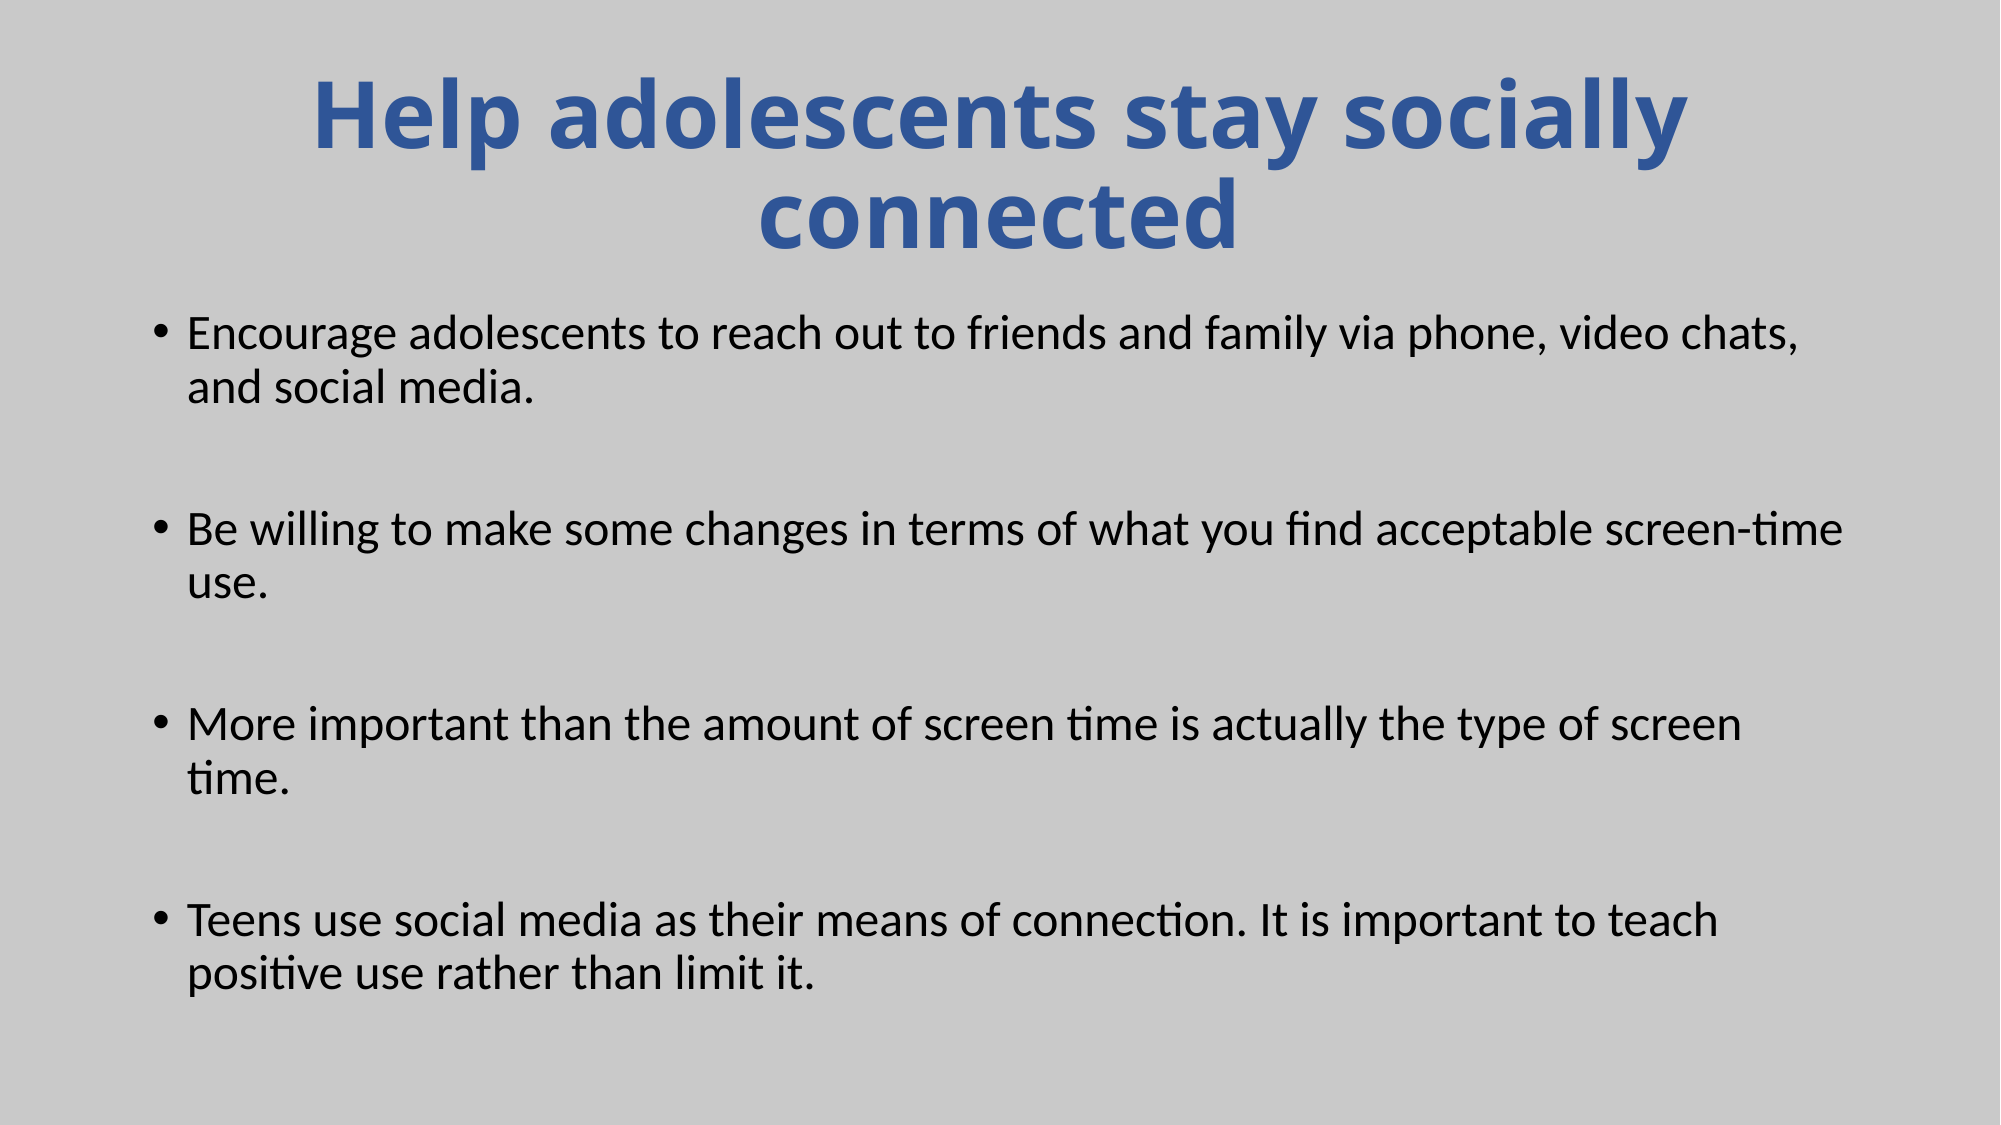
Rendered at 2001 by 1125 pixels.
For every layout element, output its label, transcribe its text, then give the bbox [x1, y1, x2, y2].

title Help adolescents stay socially connected [137, 59, 1863, 278]
list Encourage adolescents to reach out to friends and family via phone, video chats, and social media. Be willing to make some changes in terms of what you find acceptable screen-time use. More important than the amount of screen time is actually the type of screen time. Teens use social media as their means of connection. It is important to teach positive use rather than limit it. [137, 299, 1863, 1014]
